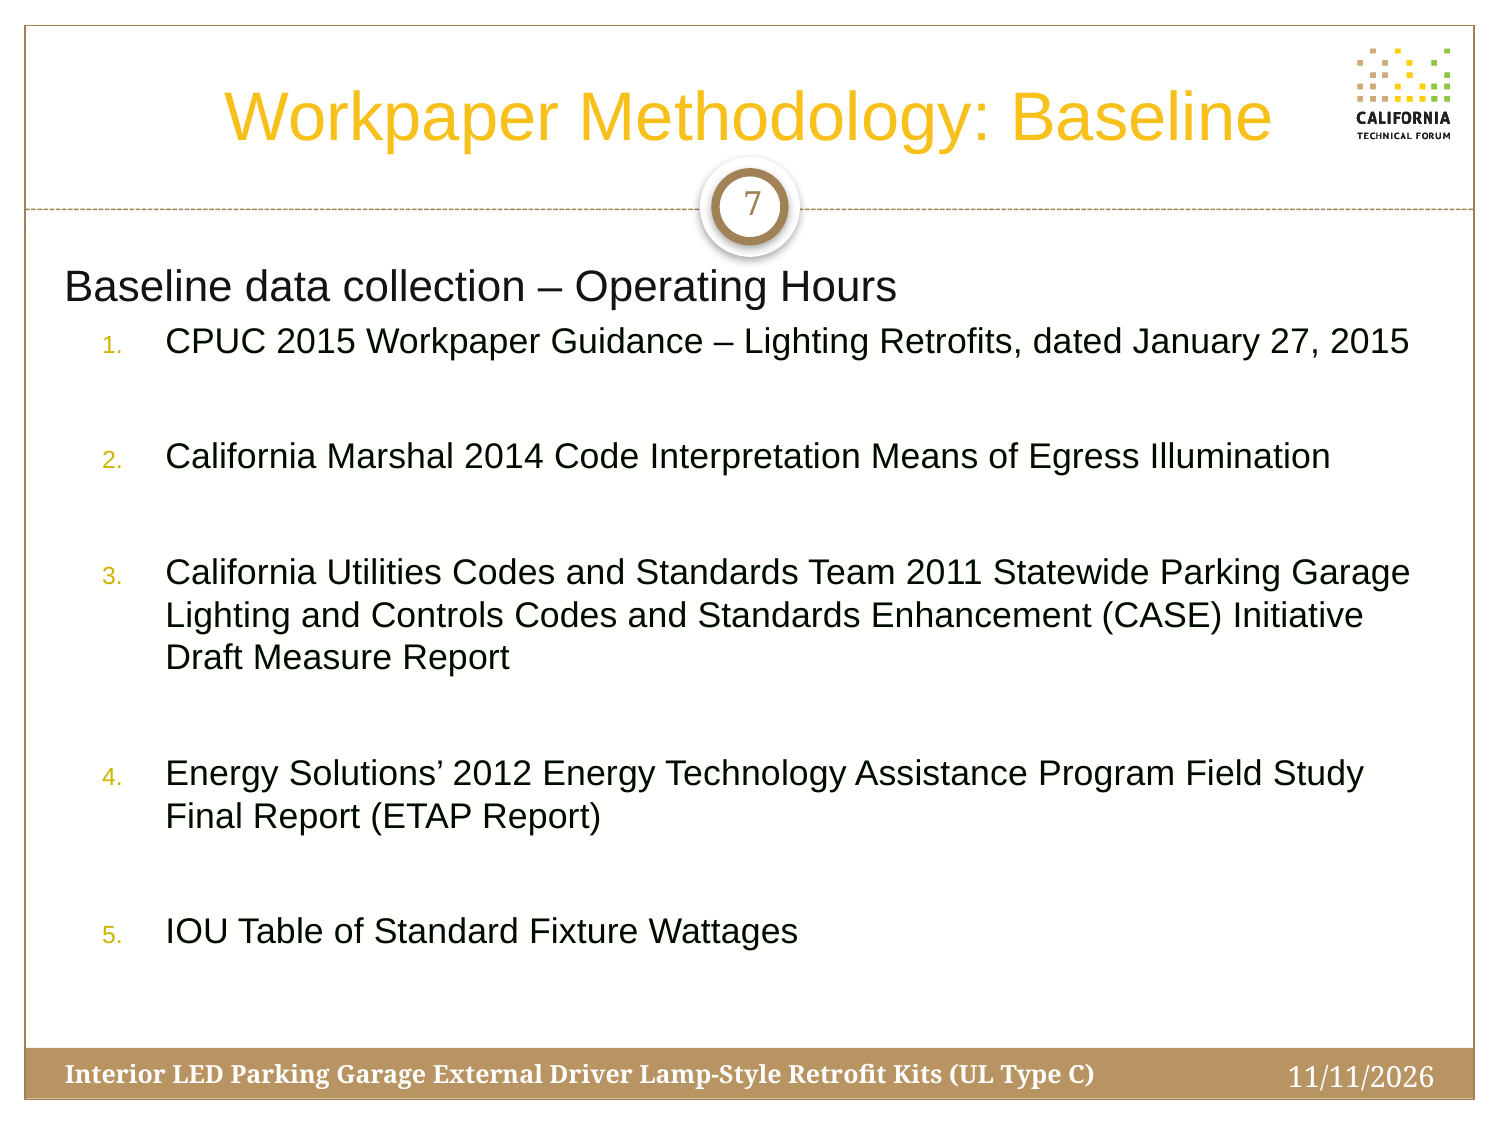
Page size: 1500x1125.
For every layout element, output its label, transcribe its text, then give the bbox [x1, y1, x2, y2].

picture [1299, 24, 1500, 163]
list Baseline data collection – Operating Hours CPUC 2015 Workpaper Guidance – Lighting Retrofits, dated January 27, 2015 California Marshal 2014 Code Interpretation Means of Egress Illumination California Utilities Codes and Standards Team 2011 Statewide Parking Garage Lighting and Controls Codes and Standards Enhancement (CASE) Initiative Draft Measure Report Energy Solutions’ 2012 Energy Technology Assistance Program Field Study Final Report (ETAP Report) IOU Table of Standard Fixture Wattages [49, 250, 1445, 1001]
slide_number 7 [715, 168, 791, 241]
footer Interior LED Parking Garage External Driver Lamp-Style Retrofit Kits (UL Type C) [50, 1051, 1288, 1112]
title Workpaper Methodology: Baseline [49, 37, 1450, 162]
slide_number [950, 1050, 1450, 1111]
